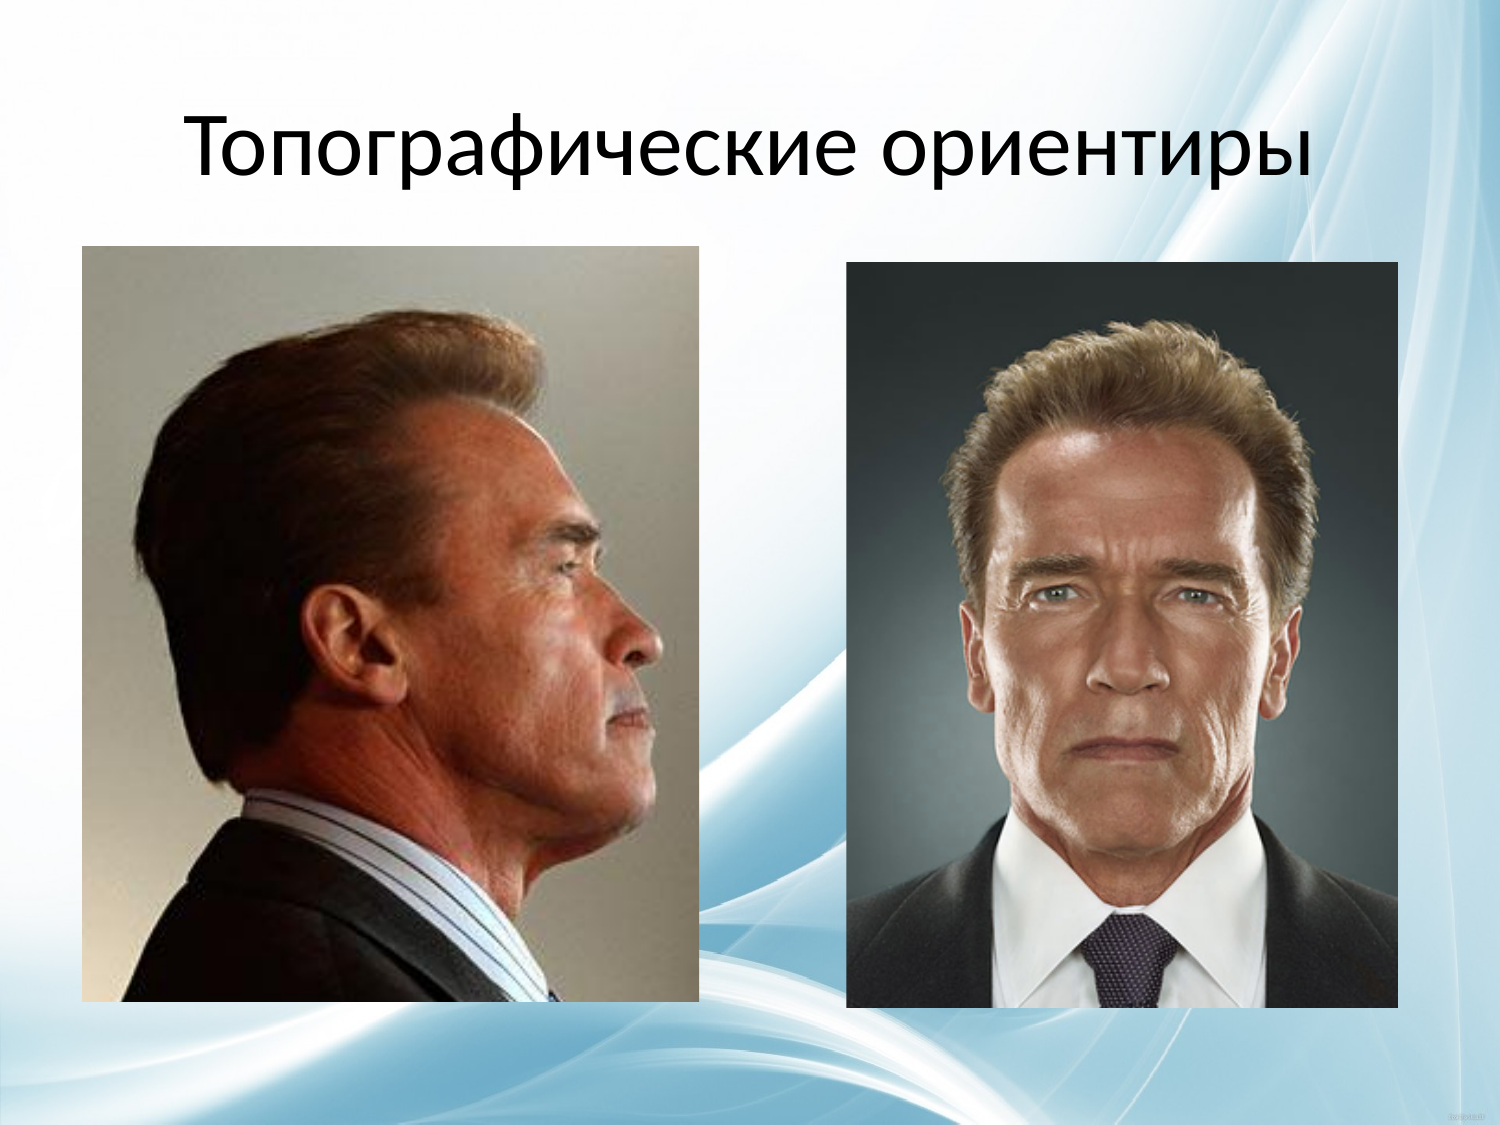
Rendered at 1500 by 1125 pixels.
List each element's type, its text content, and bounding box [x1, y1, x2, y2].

picture [0, 0, 1500, 1125]
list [845, 262, 1398, 1009]
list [81, 245, 700, 1003]
title Топографические ориентиры [75, 45, 1425, 233]
